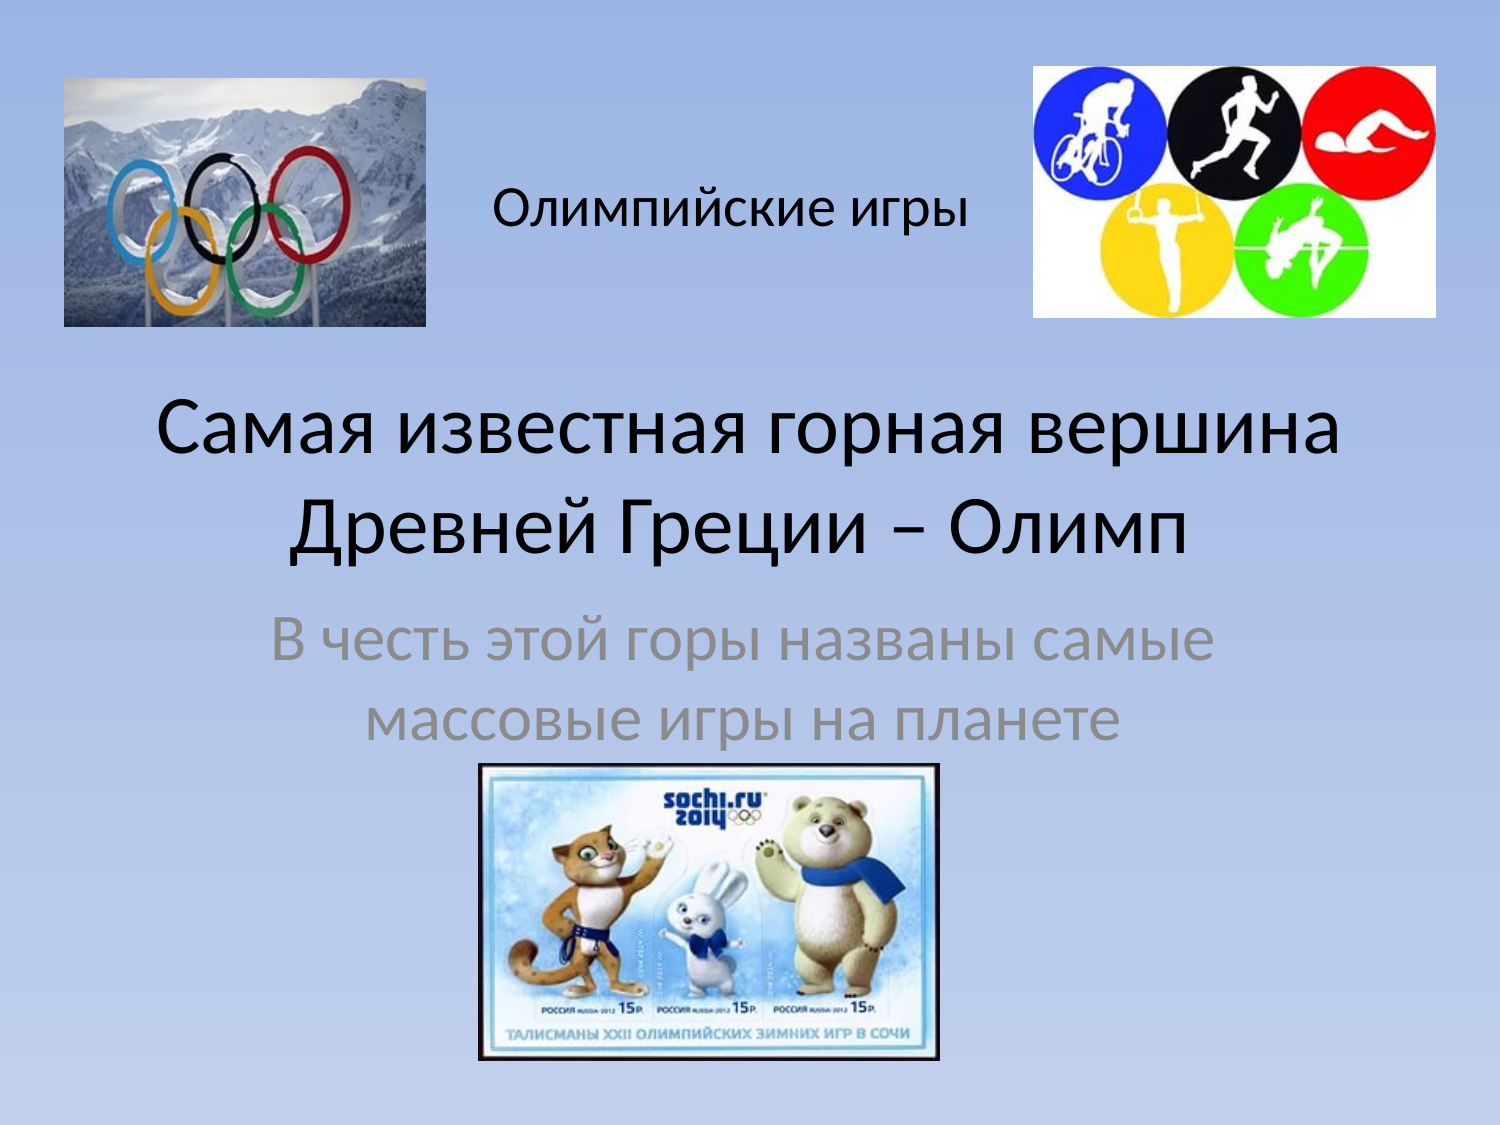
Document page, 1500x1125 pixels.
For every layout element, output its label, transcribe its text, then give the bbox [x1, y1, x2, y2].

picture [478, 763, 940, 1061]
picture [1033, 66, 1436, 318]
title Самая известная горная вершина Древней Греции – Олимп [112, 349, 1388, 591]
text_box Олимпийские игры [430, 160, 1028, 246]
picture [64, 77, 426, 328]
subtitle В честь этой горы названы самые массовые игры на планете [218, 586, 1269, 874]
